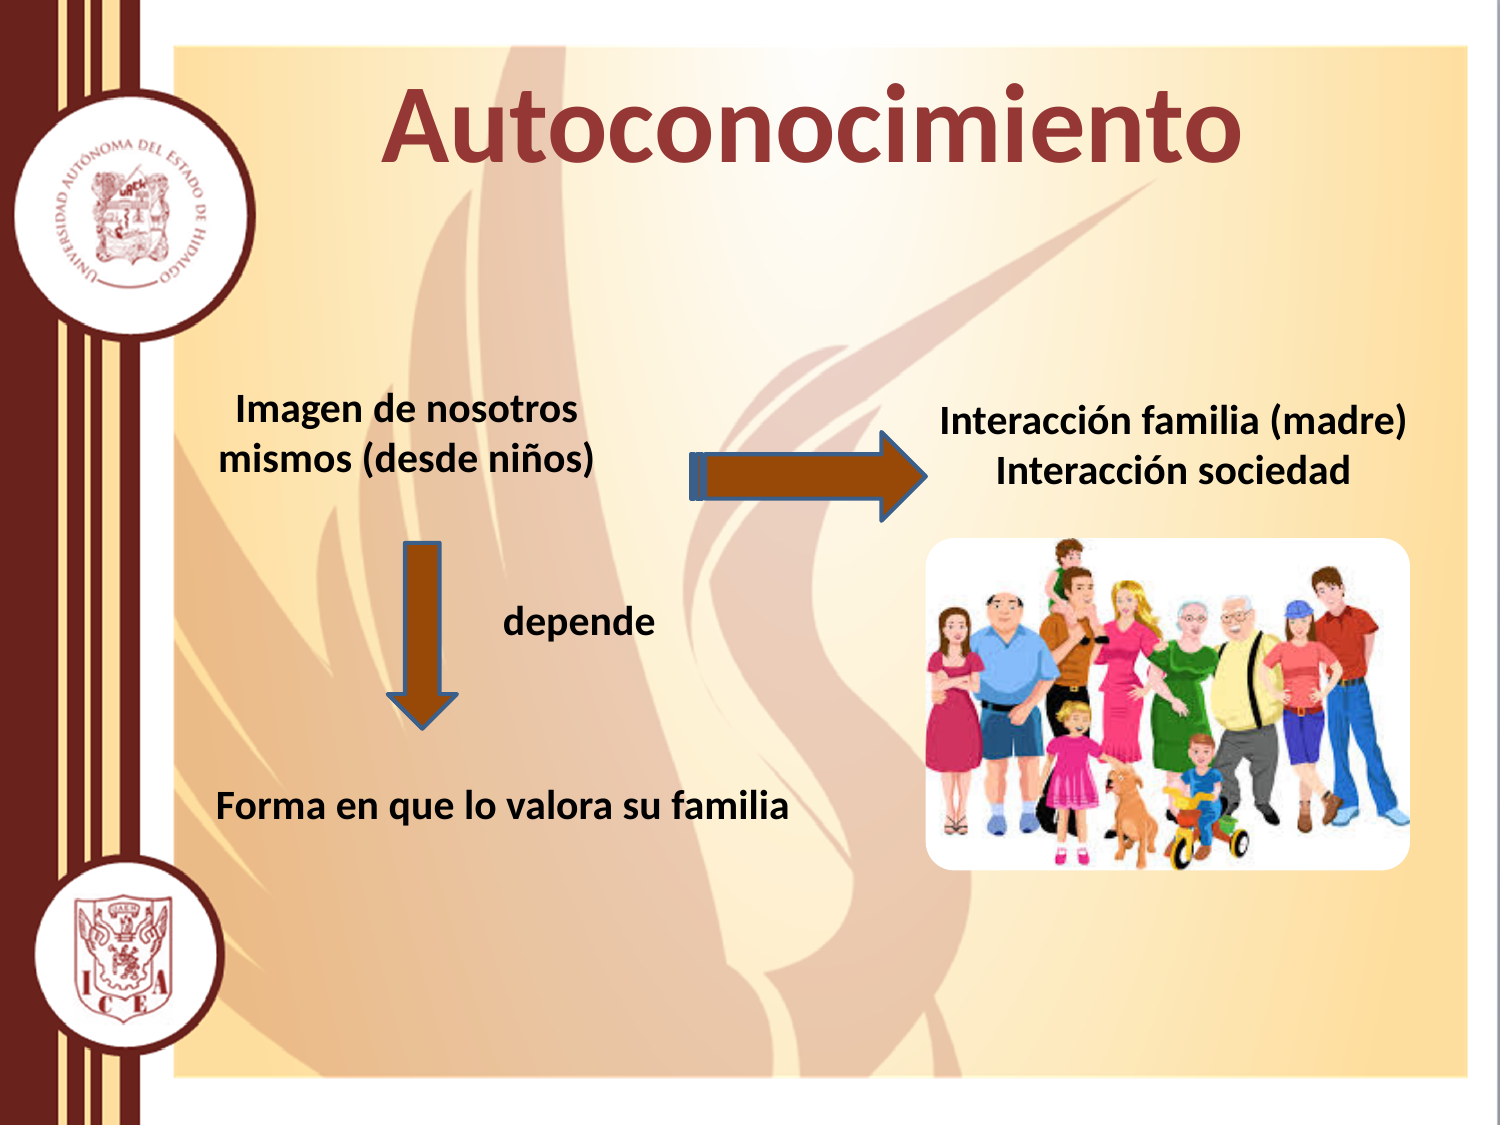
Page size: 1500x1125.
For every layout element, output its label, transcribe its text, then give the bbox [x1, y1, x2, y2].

text_box [385, 540, 452, 731]
text_box Imagen de nosotros mismos (desde niños) [155, 373, 658, 539]
text_box Autoconocimiento [366, 42, 1260, 193]
text_box Interacción familia (madre) Interacción sociedad [809, 385, 1500, 551]
text_box depende [422, 586, 737, 702]
text_box Forma en que lo valora su familia [138, 770, 868, 886]
picture [0, 0, 1500, 1125]
text_box [689, 452, 809, 501]
